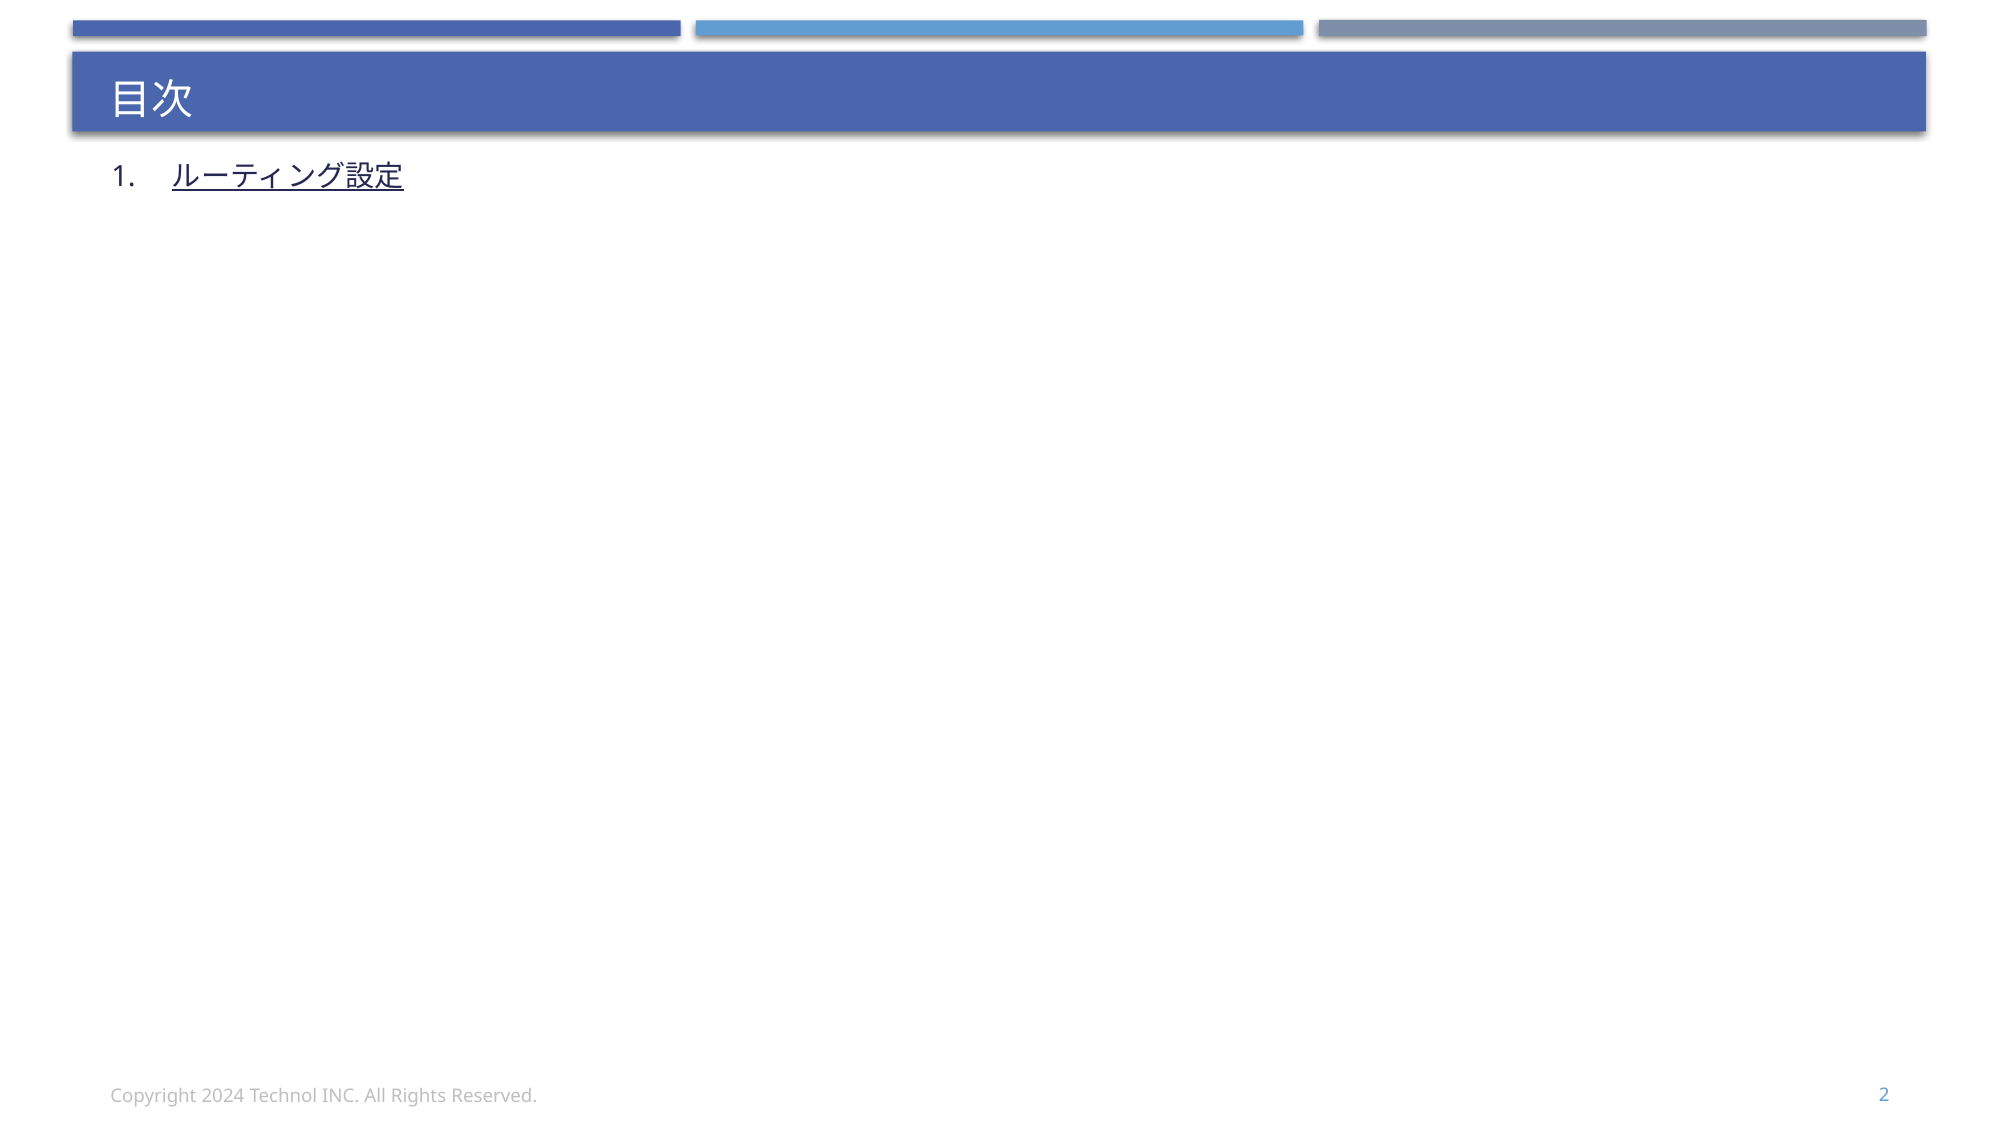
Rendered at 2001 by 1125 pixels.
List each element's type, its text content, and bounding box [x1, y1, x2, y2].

list 1. ルーティング設定 [96, 150, 1906, 1065]
footer Copyright 2024 Technol INC. All Rights Reserved. [95, 1065, 1230, 1125]
title 目次 [94, 70, 1904, 131]
slide_number 2 [1732, 1066, 1905, 1125]
